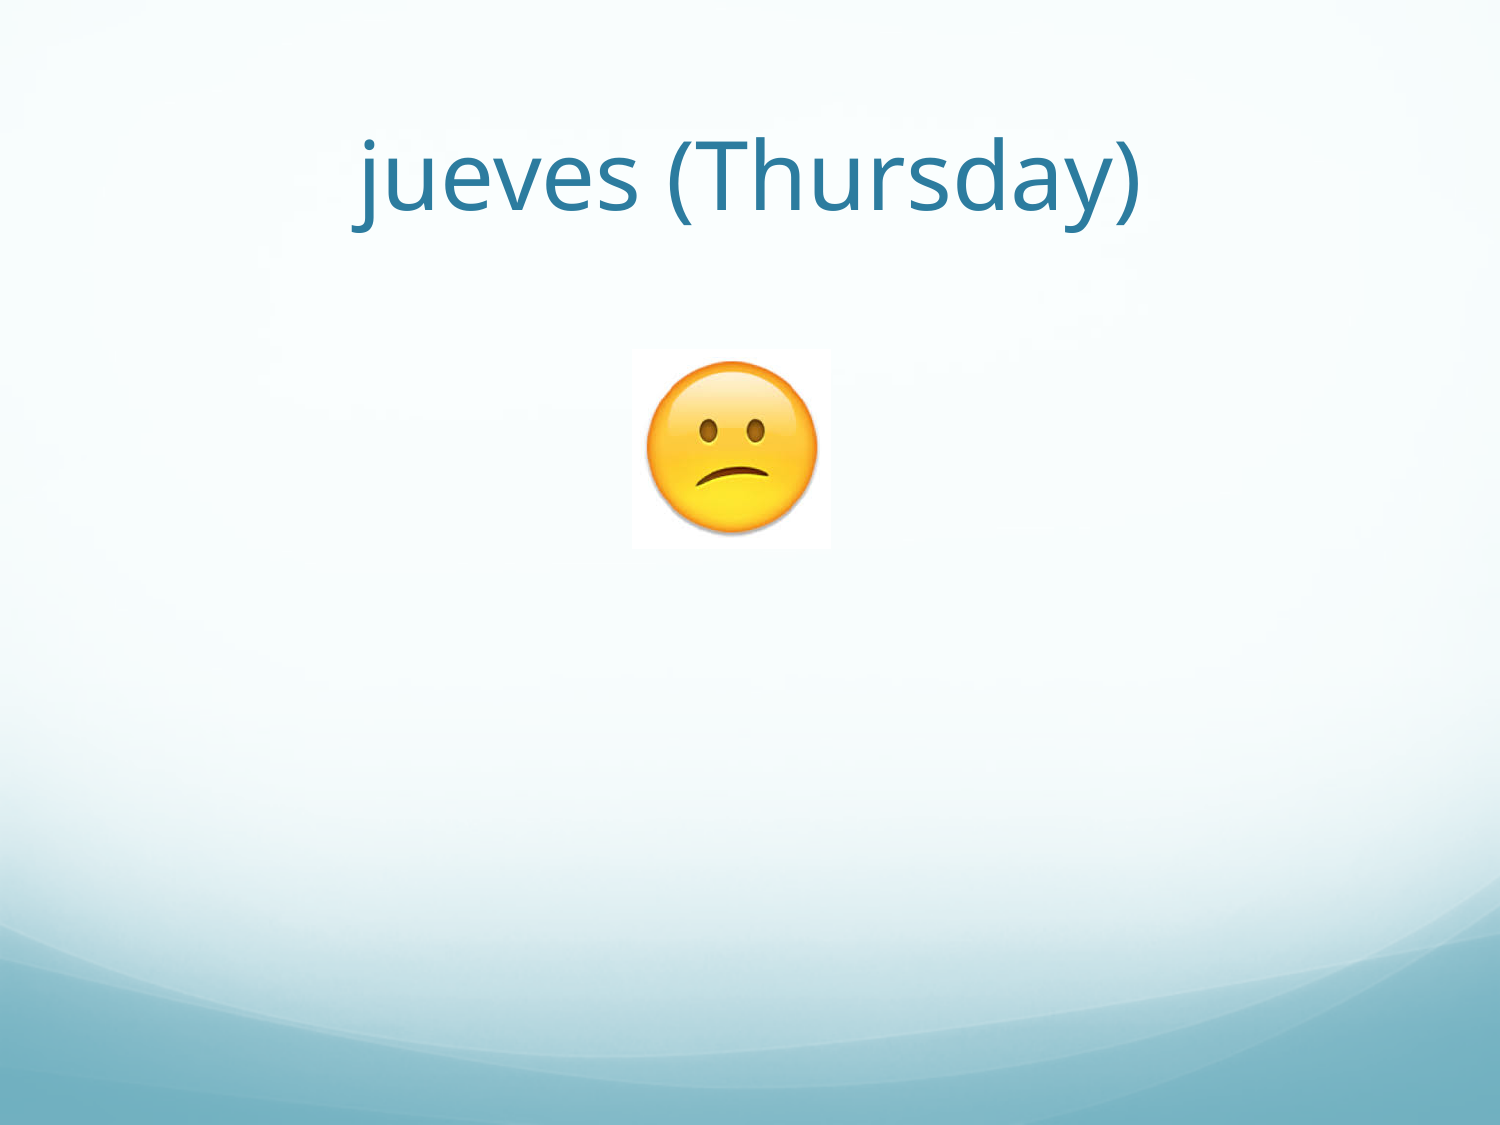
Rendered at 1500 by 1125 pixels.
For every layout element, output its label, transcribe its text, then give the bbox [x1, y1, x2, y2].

title jueves (Thursday) [90, 17, 1410, 237]
picture [631, 349, 832, 549]
